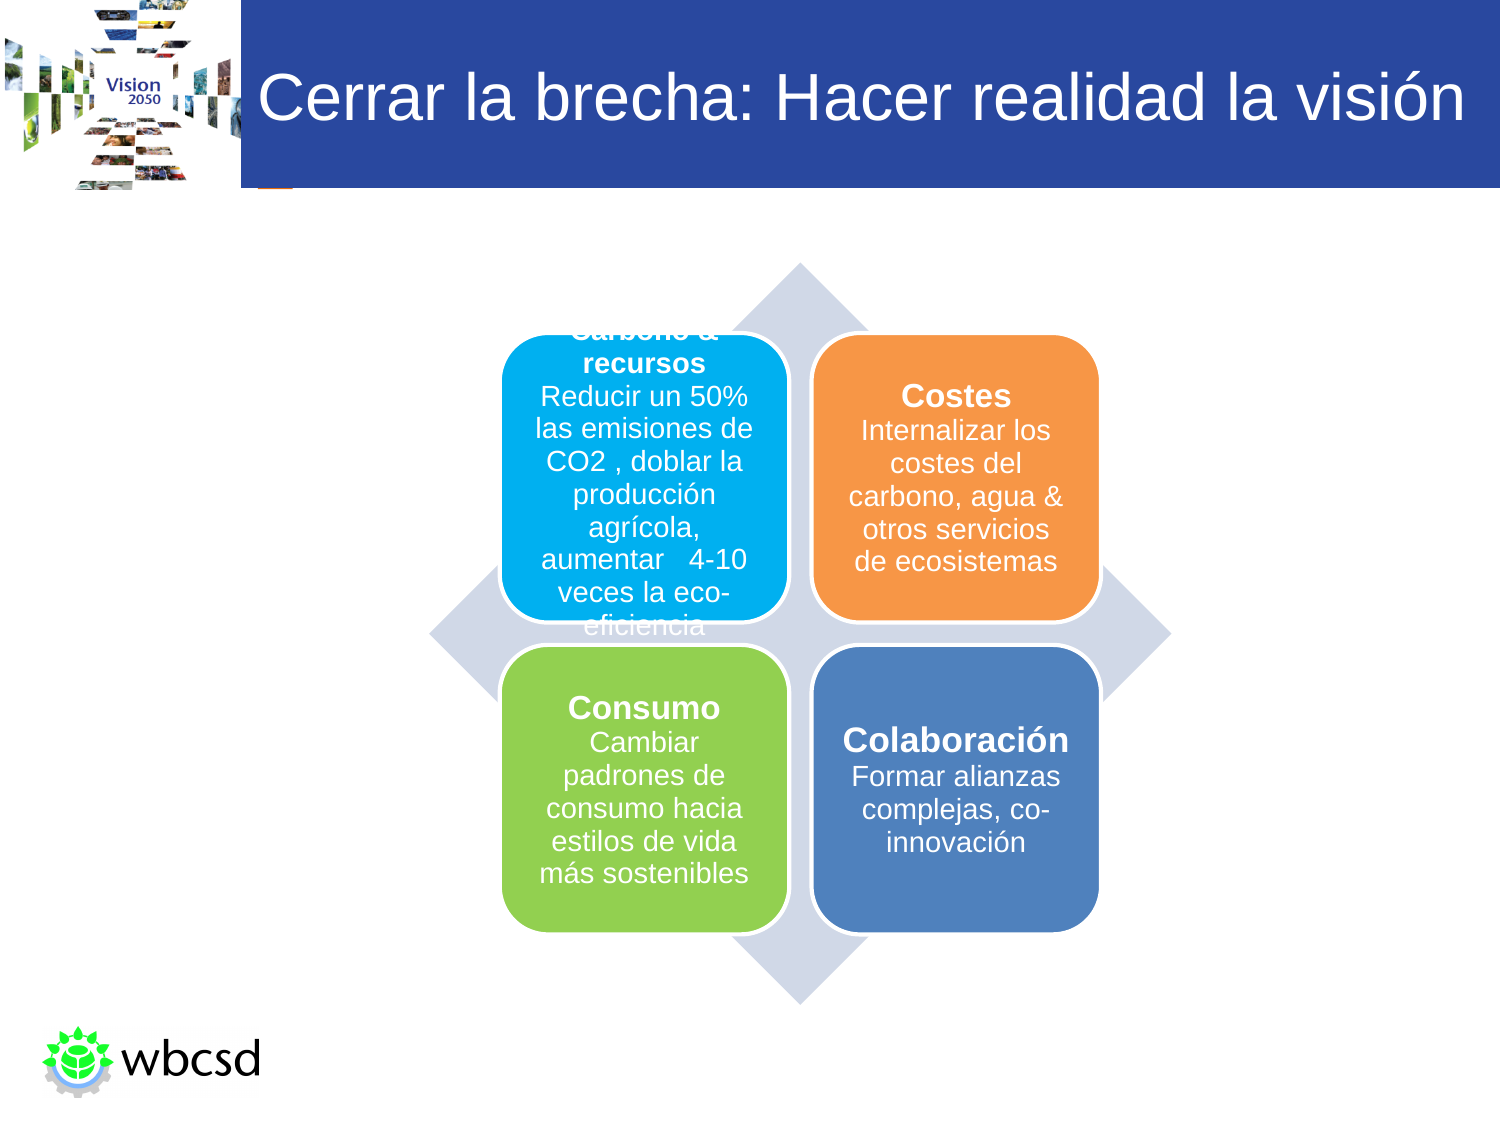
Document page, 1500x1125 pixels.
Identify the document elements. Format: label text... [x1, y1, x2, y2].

picture [42, 1026, 259, 1098]
picture [0, 0, 254, 190]
title Cerrar la brecha: Hacer realidad la visión [241, 0, 1500, 188]
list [175, 262, 1426, 1006]
